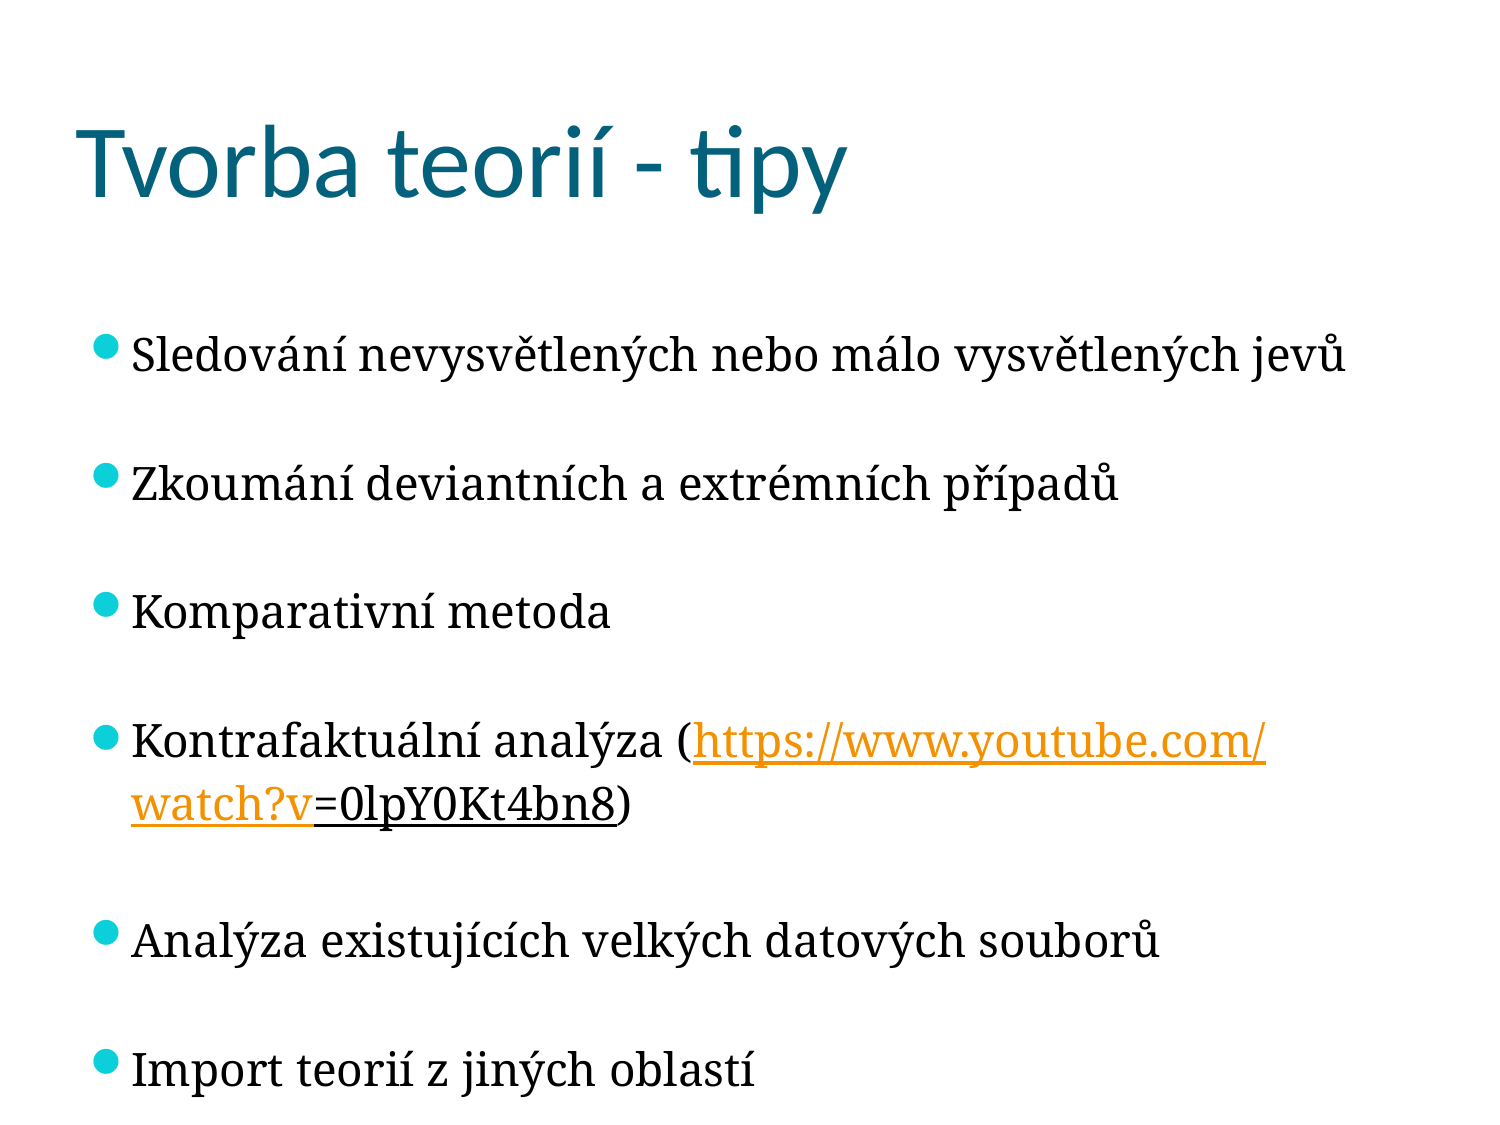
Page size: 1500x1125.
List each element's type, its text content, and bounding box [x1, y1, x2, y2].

list Sledování nevysvětlených nebo málo vysvětlených jevů Zkoumání deviantních a extrémních případů Komparativní metoda Kontrafaktuální analýza (https://www.youtube.com/watch?v=0lpY0Kt4bn8) Analýza existujících velkých datových souborů Import teorií z jiných oblastí [75, 317, 1425, 1106]
title Tvorba teorií - tipy [75, 30, 1425, 219]
